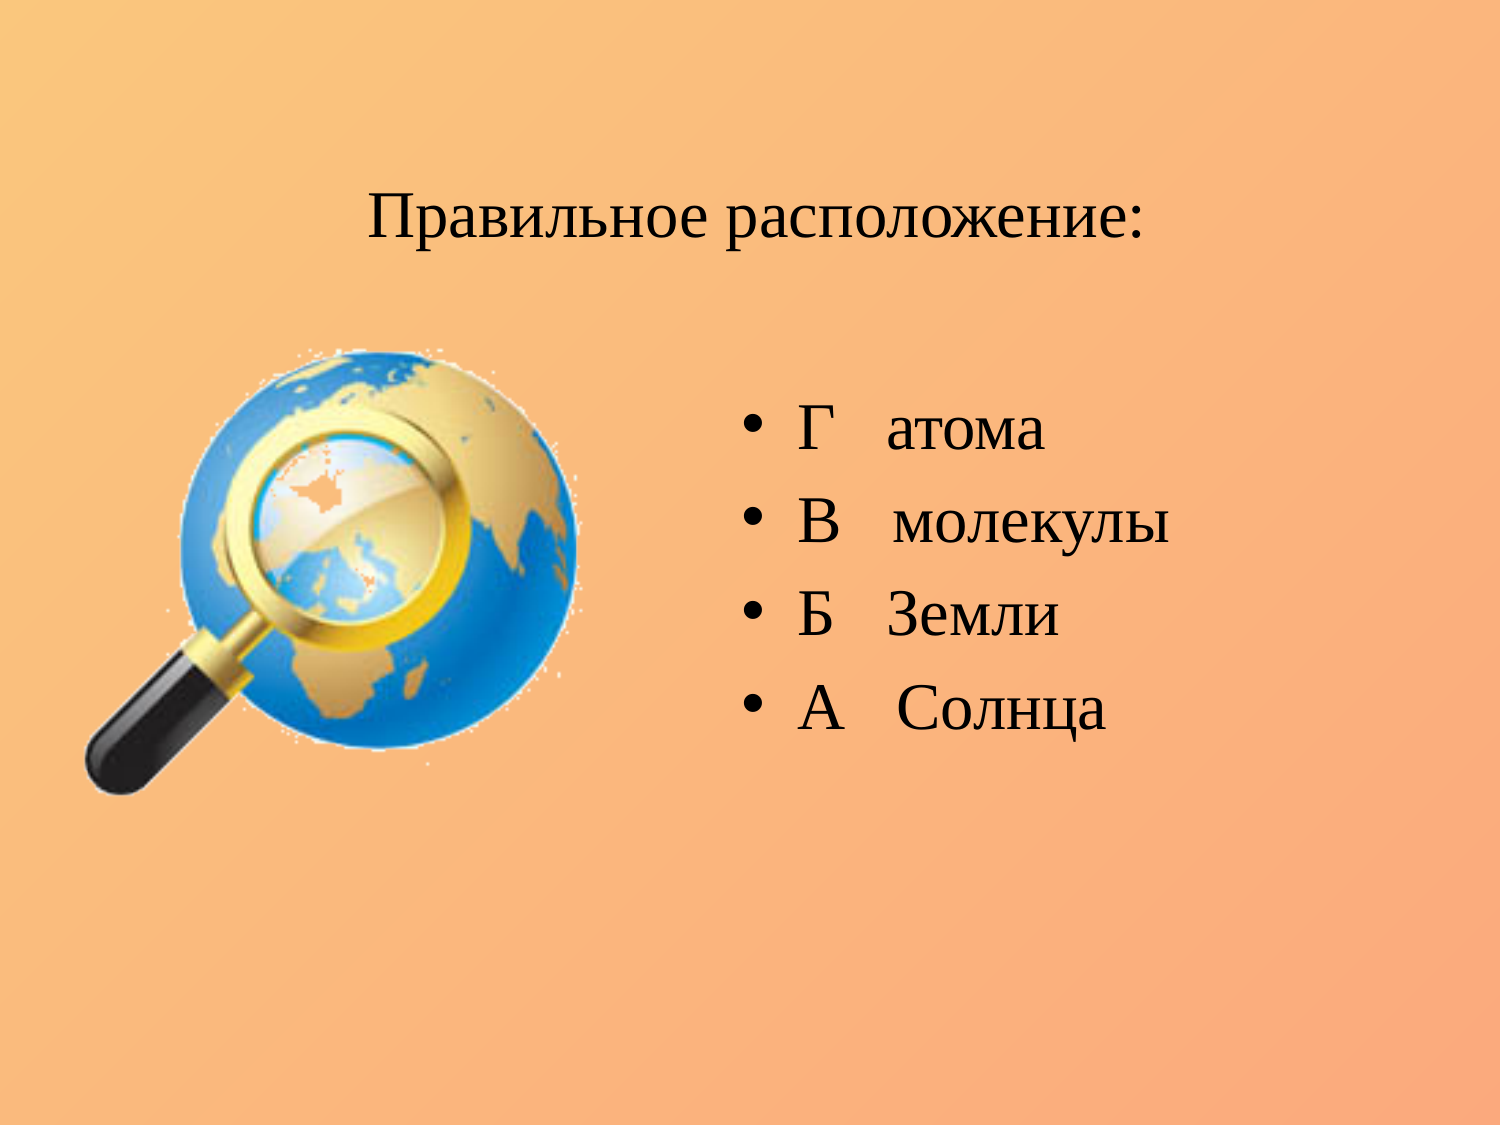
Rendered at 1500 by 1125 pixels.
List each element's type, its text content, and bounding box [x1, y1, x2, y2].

title Правильное расположение: [82, 117, 1432, 305]
picture [58, 327, 605, 821]
list Г атома В молекулы Б Земли А Солнца [726, 375, 1261, 888]
